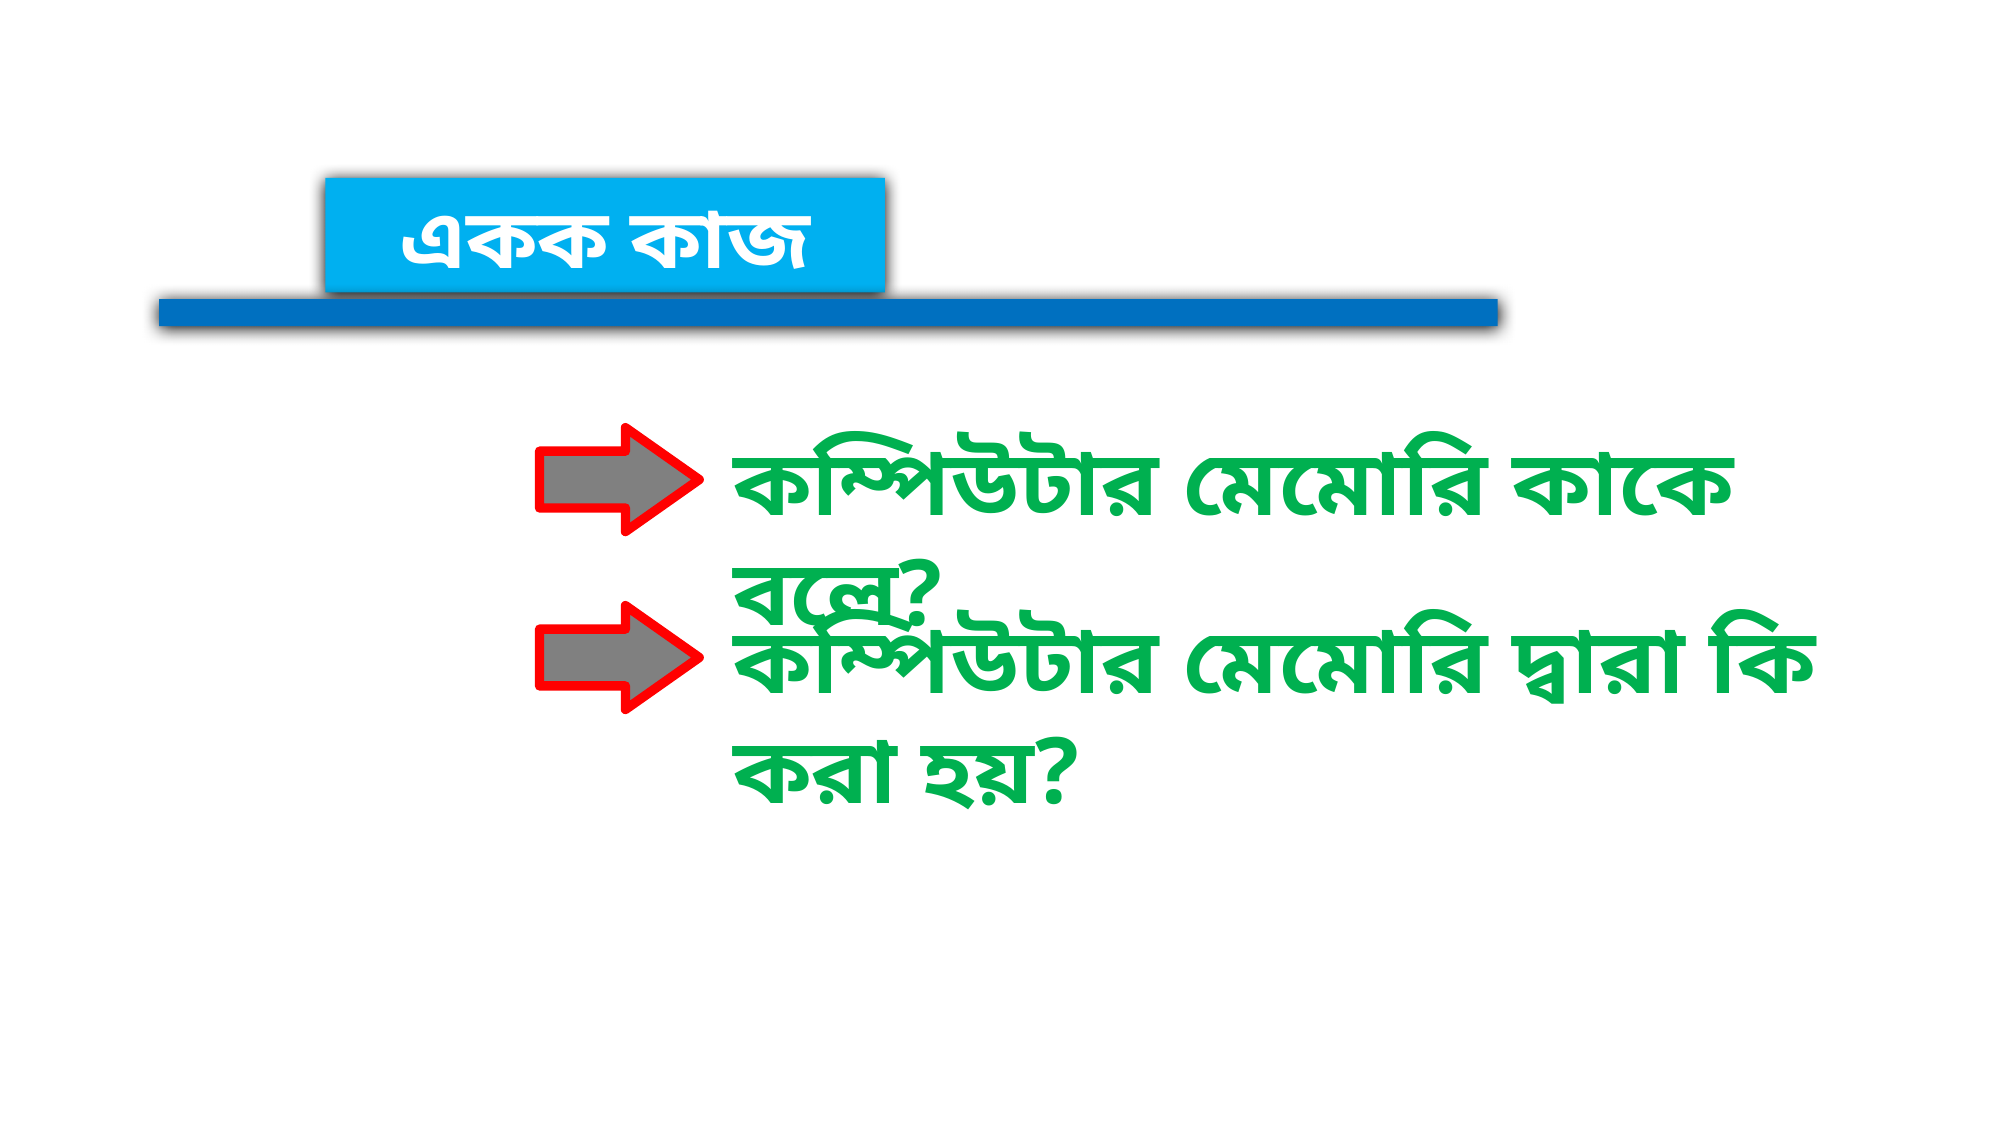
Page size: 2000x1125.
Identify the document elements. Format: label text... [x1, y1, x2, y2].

text_box কম্পিউটার মেমোরি কাকে বলে? [718, 416, 1938, 594]
text_box কম্পিউটার মেমোরি দ্বারা কি করা হয়? [718, 594, 1938, 829]
text_box একক কাজ [325, 177, 886, 286]
text_box [158, 298, 1498, 327]
text_box [537, 425, 702, 534]
text_box [537, 603, 702, 712]
